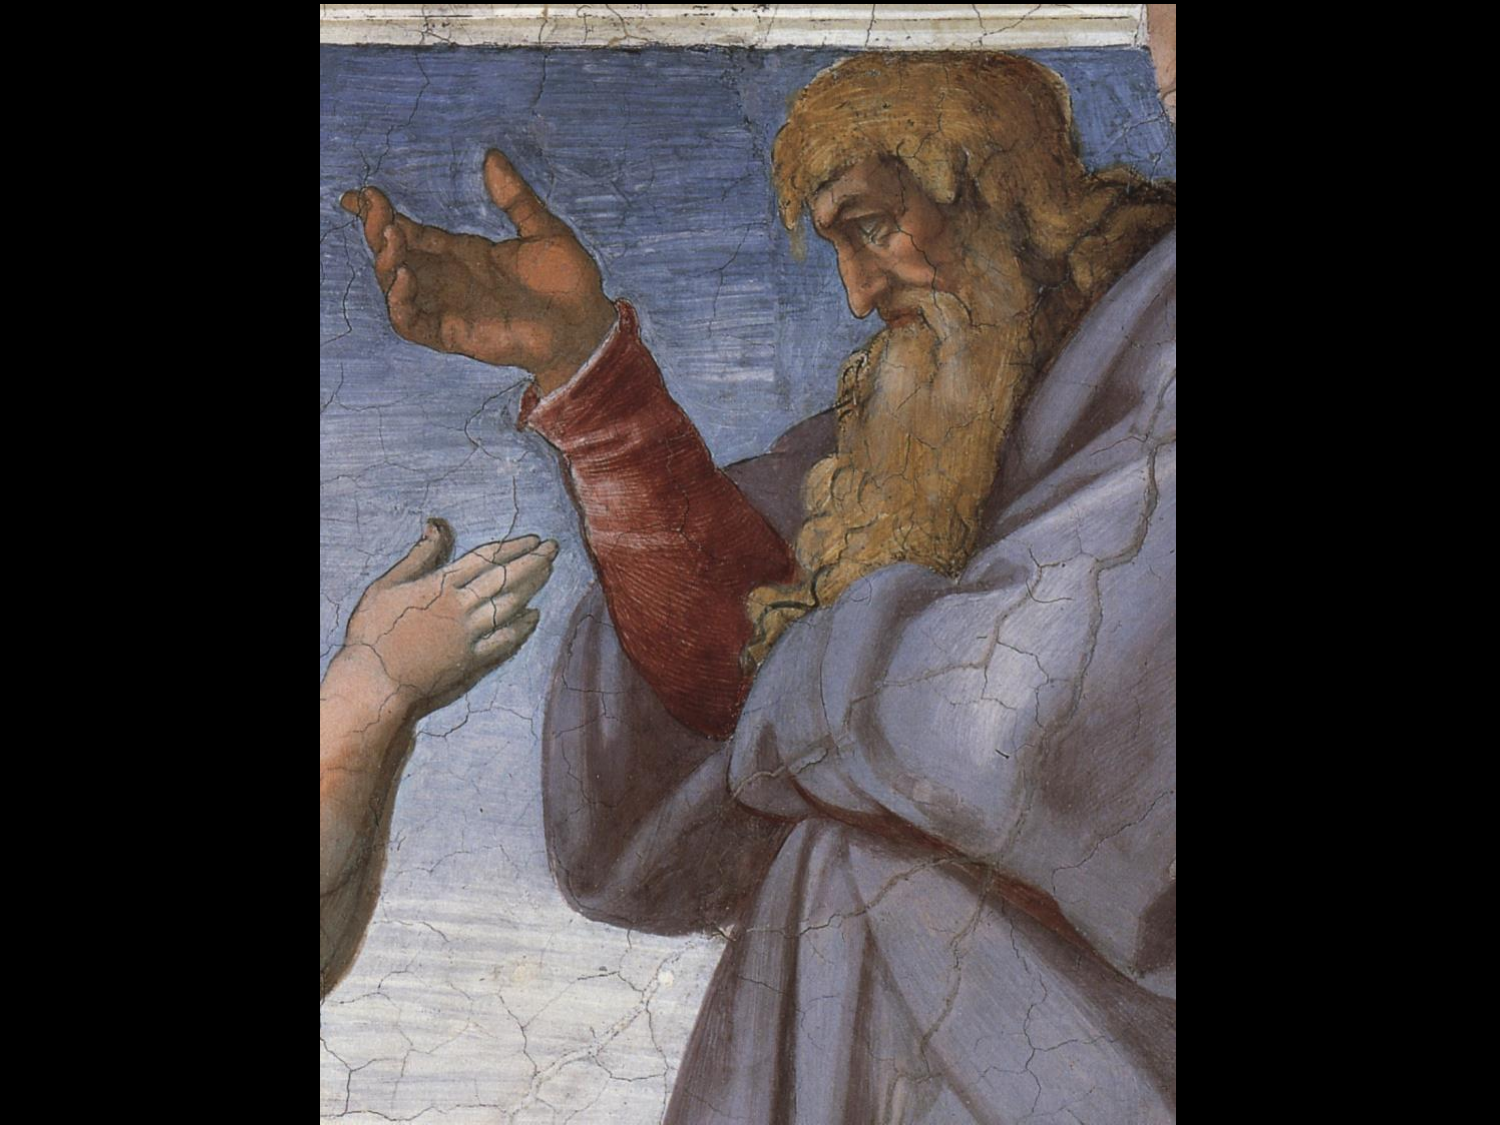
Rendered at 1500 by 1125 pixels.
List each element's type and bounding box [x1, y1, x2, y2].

picture [320, 4, 1176, 1125]
